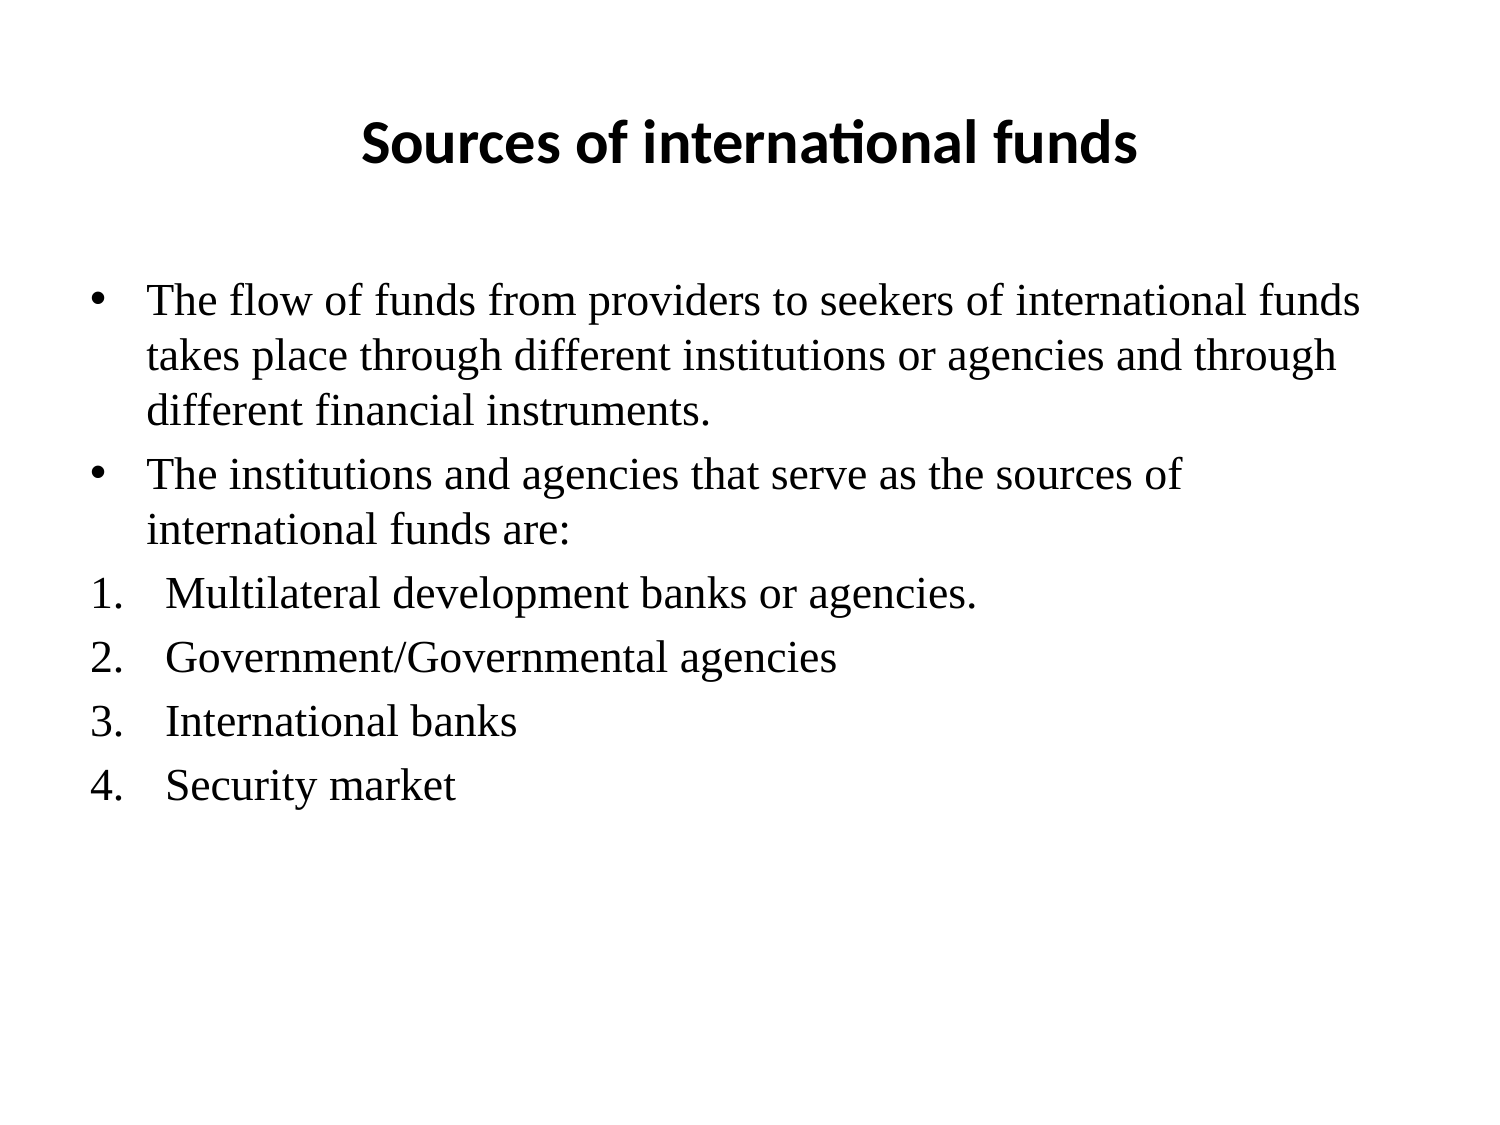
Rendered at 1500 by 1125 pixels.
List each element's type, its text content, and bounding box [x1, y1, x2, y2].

list The flow of funds from providers to seekers of international funds takes place through different institutions or agencies and through different financial instruments. The institutions and agencies that serve as the sources of international funds are: Multilateral development banks or agencies. Government/Governmental agencies International banks Security market [75, 262, 1425, 1005]
title Sources of international funds [75, 45, 1425, 233]
